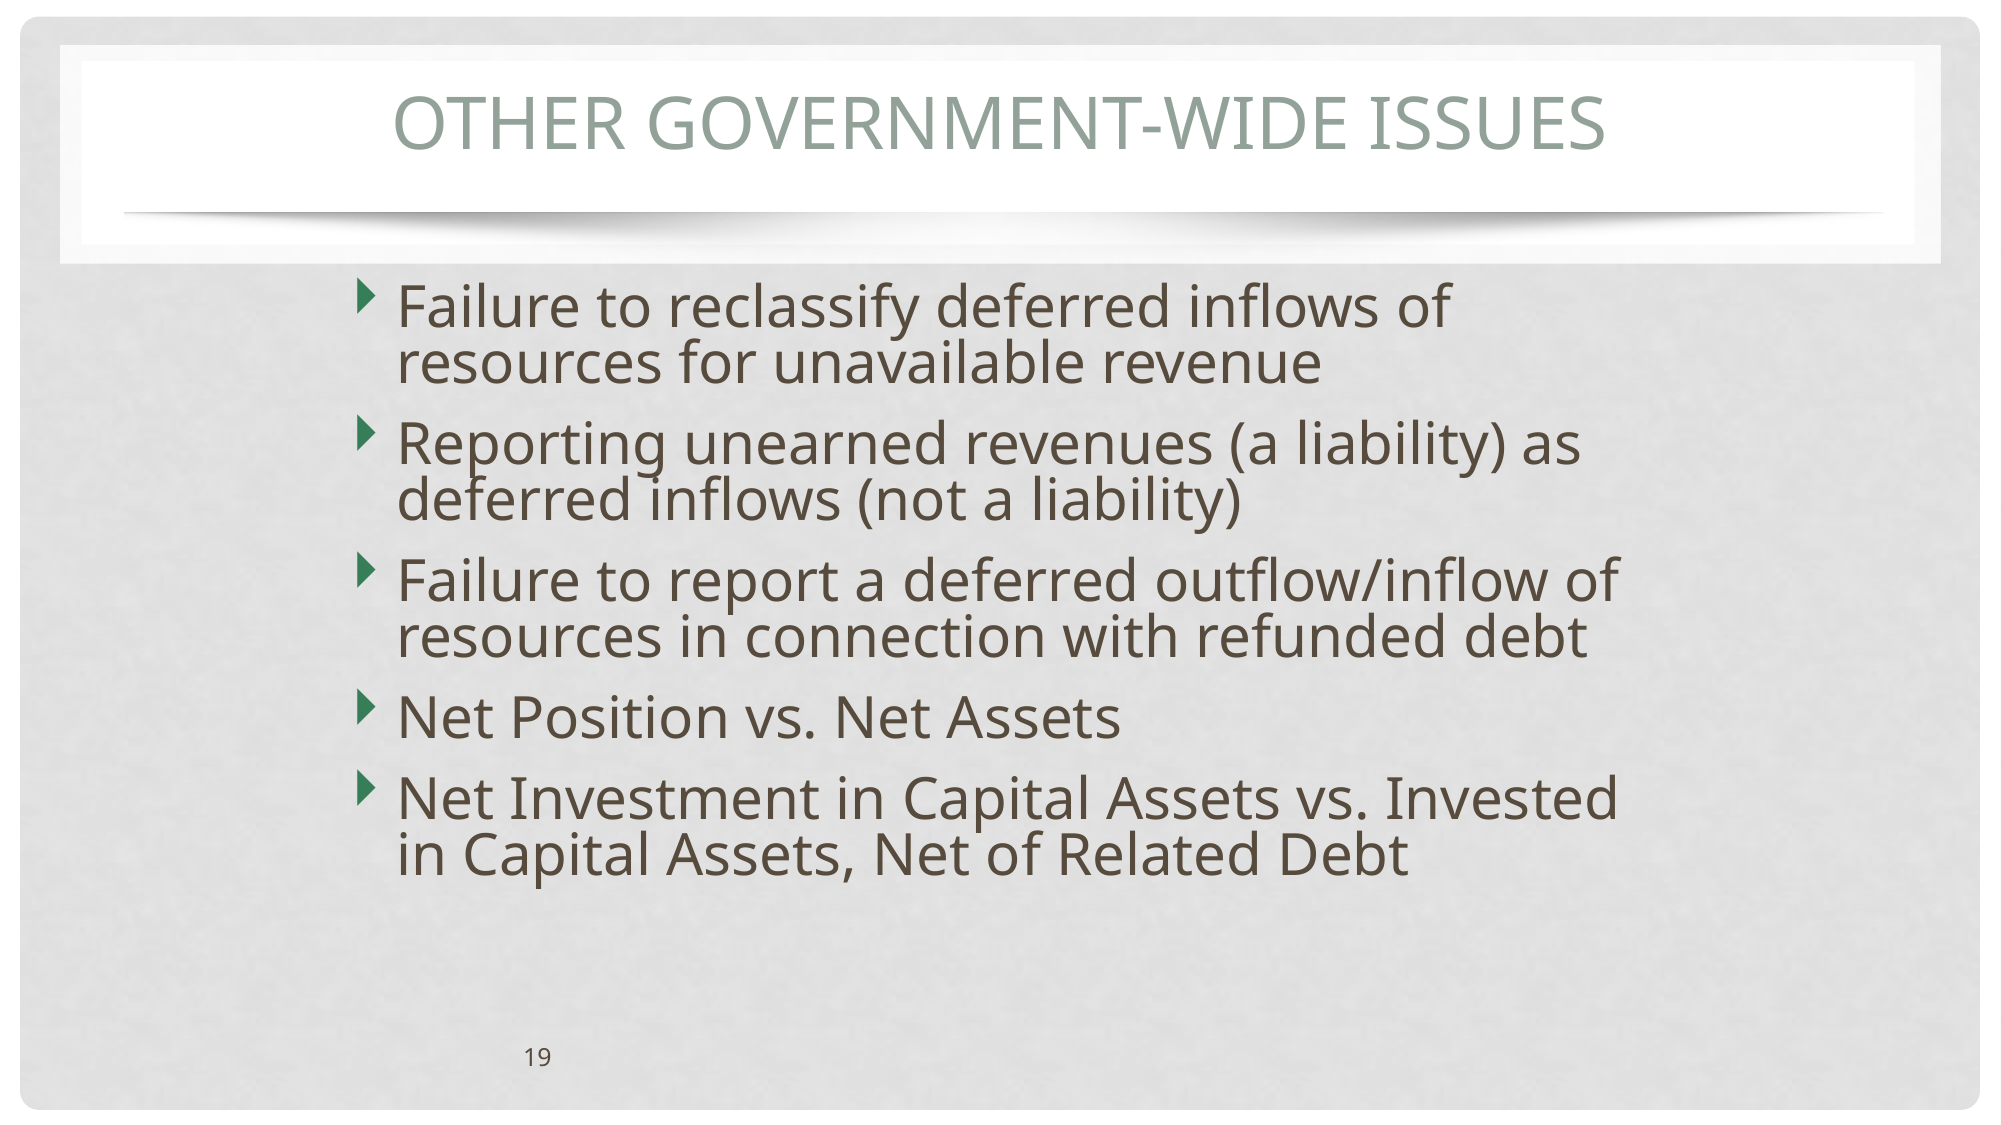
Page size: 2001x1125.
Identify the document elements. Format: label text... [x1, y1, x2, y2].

title Other Government-wide Issues [99, 26, 1900, 214]
picture [123, 214, 1884, 296]
slide_number 19 [99, 1028, 567, 1088]
list Failure to reclassify deferred inflows of resources for unavailable revenue Reporting unearned revenues (a liability) as deferred inflows (not a liability) Failure to report a deferred outflow/inflow of resources in connection with refunded debt Net Position vs. Net Assets Net Investment in Capital Assets vs. Invested in Capital Assets, Net of Related Debt [324, 275, 1675, 1001]
